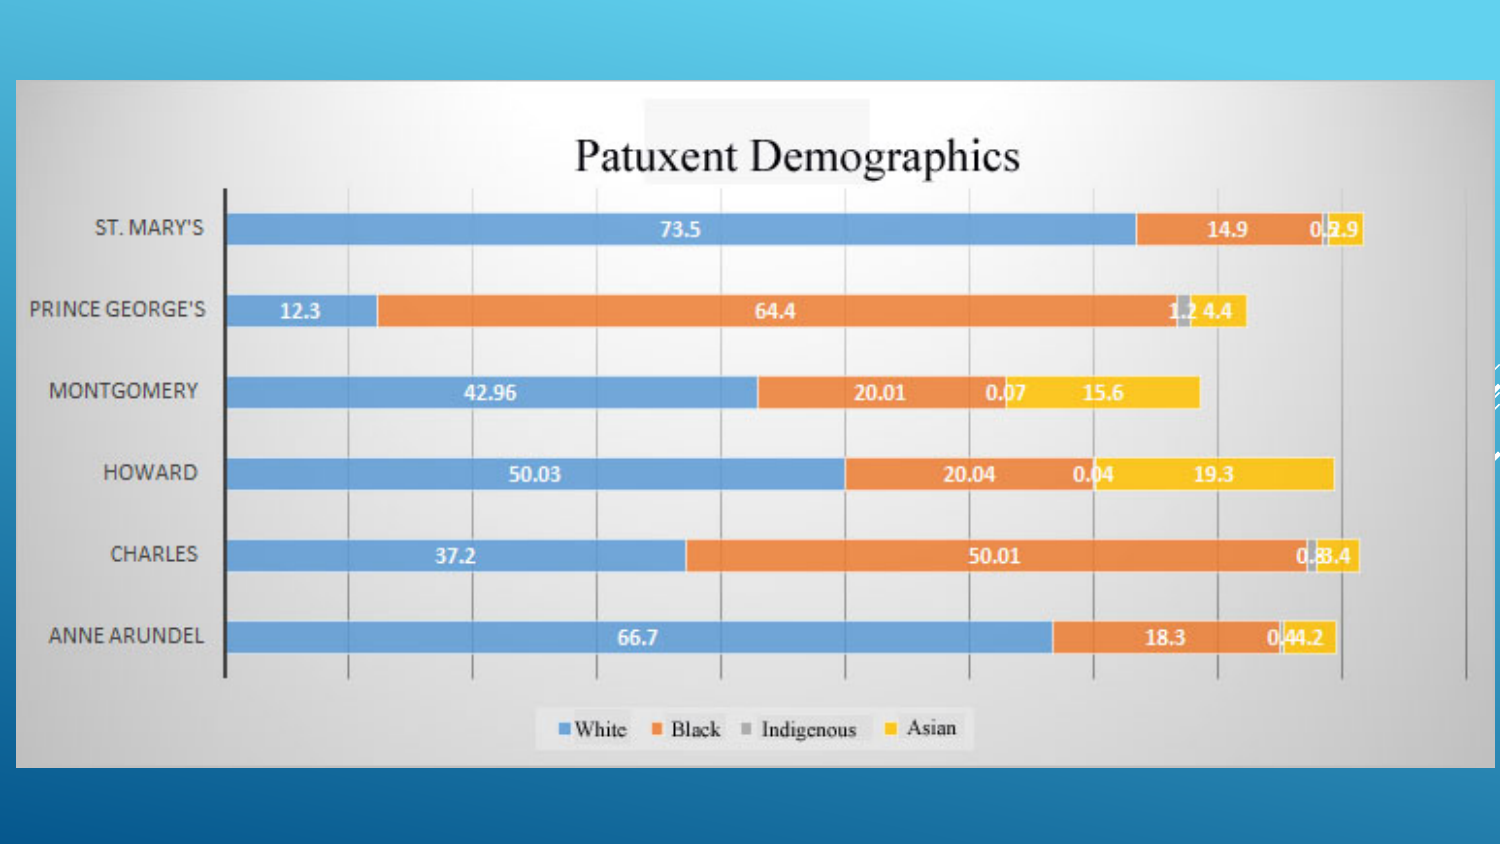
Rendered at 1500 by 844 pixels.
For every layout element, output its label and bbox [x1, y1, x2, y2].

picture [15, 80, 1495, 768]
